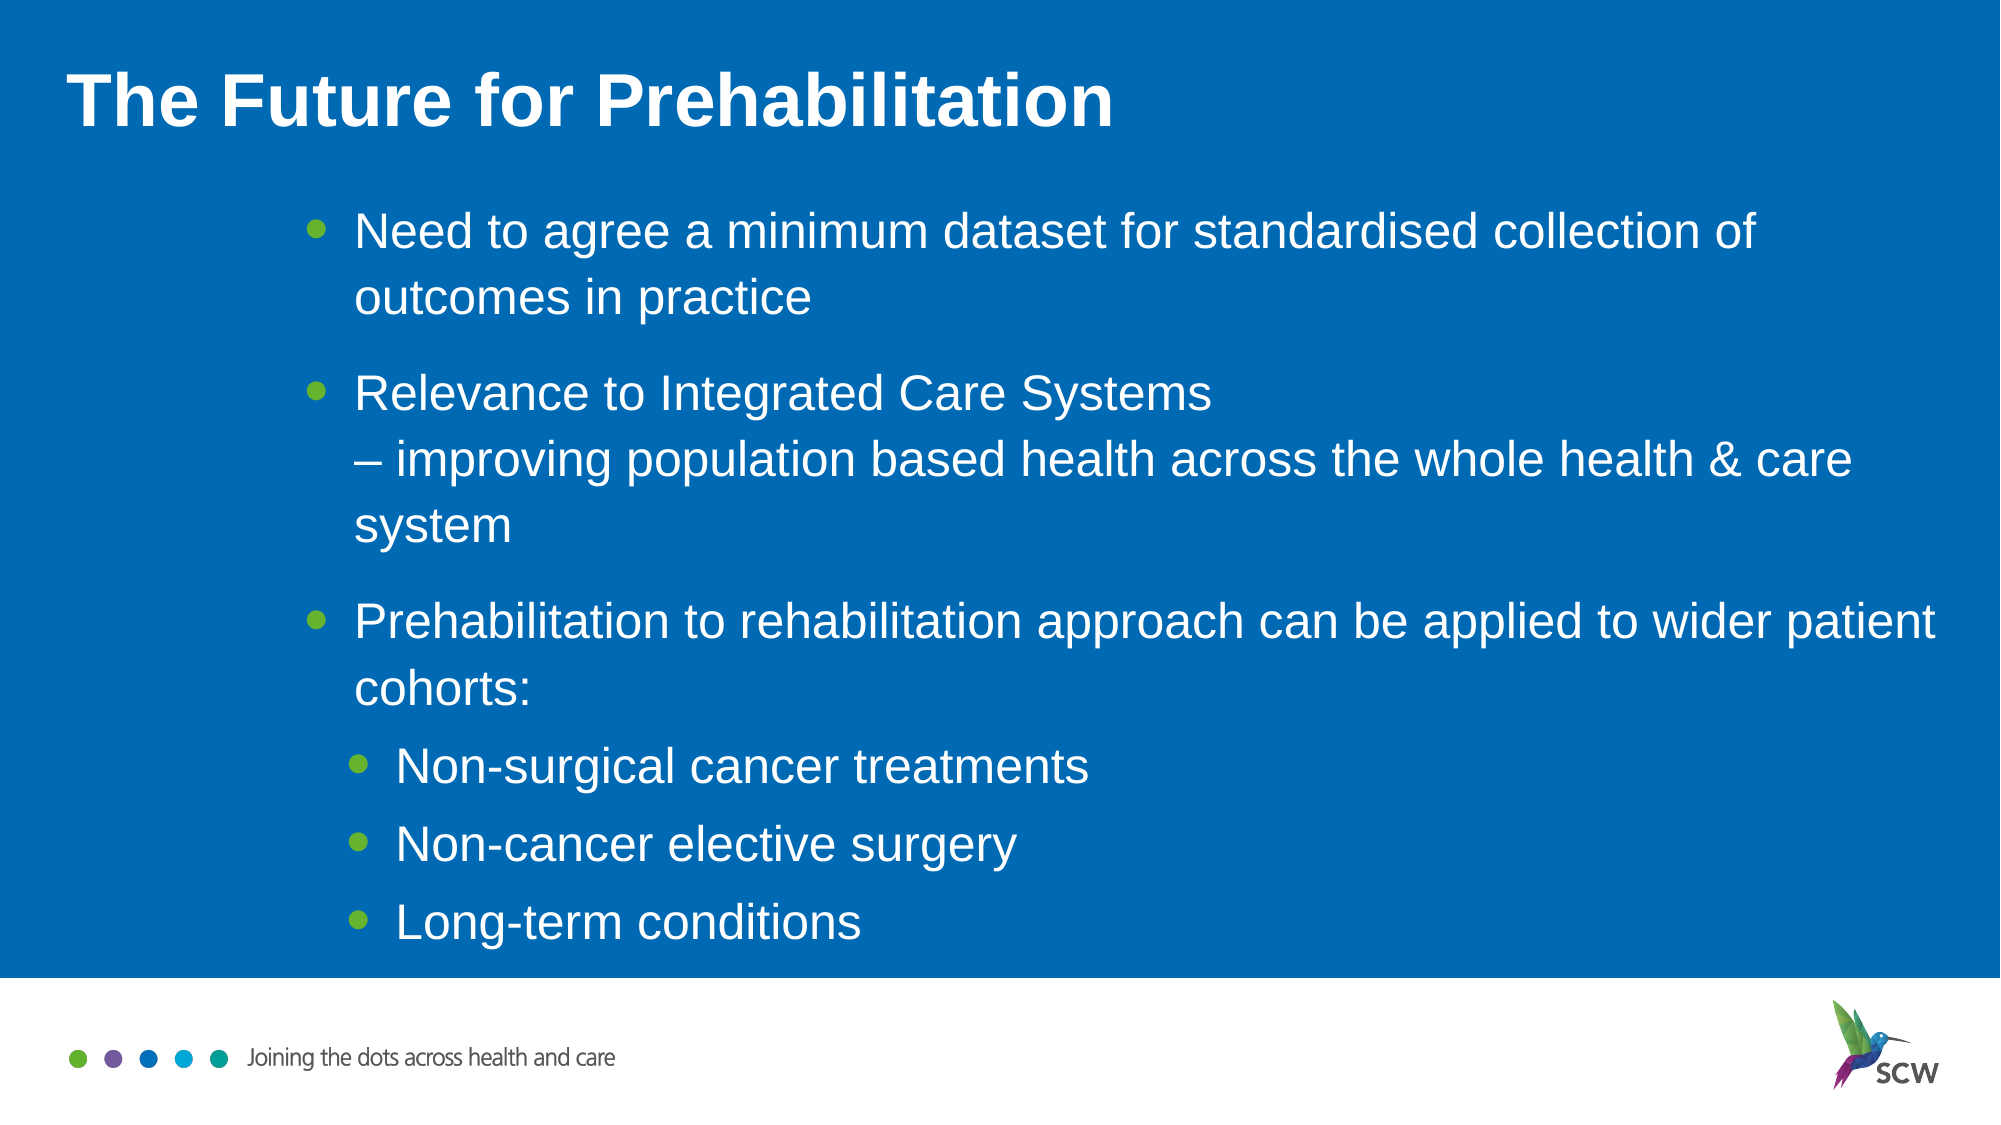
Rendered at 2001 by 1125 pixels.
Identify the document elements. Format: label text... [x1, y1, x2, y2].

picture [1828, 998, 1941, 1094]
title The Future for Prehabilitation [66, 41, 1949, 151]
text_box [0, 0, 2000, 979]
picture [59, 1041, 624, 1077]
text_box Need to agree a minimum dataset for standardised collection of outcomes in practice Relevance to Integrated Care Systems – improving population based health across the whole health & care system Prehabilitation to rehabilitation approach can be applied to wider patient cohorts: Non-surgical cancer treatments Non-cancer elective surgery Long-term conditions [293, 185, 2000, 921]
